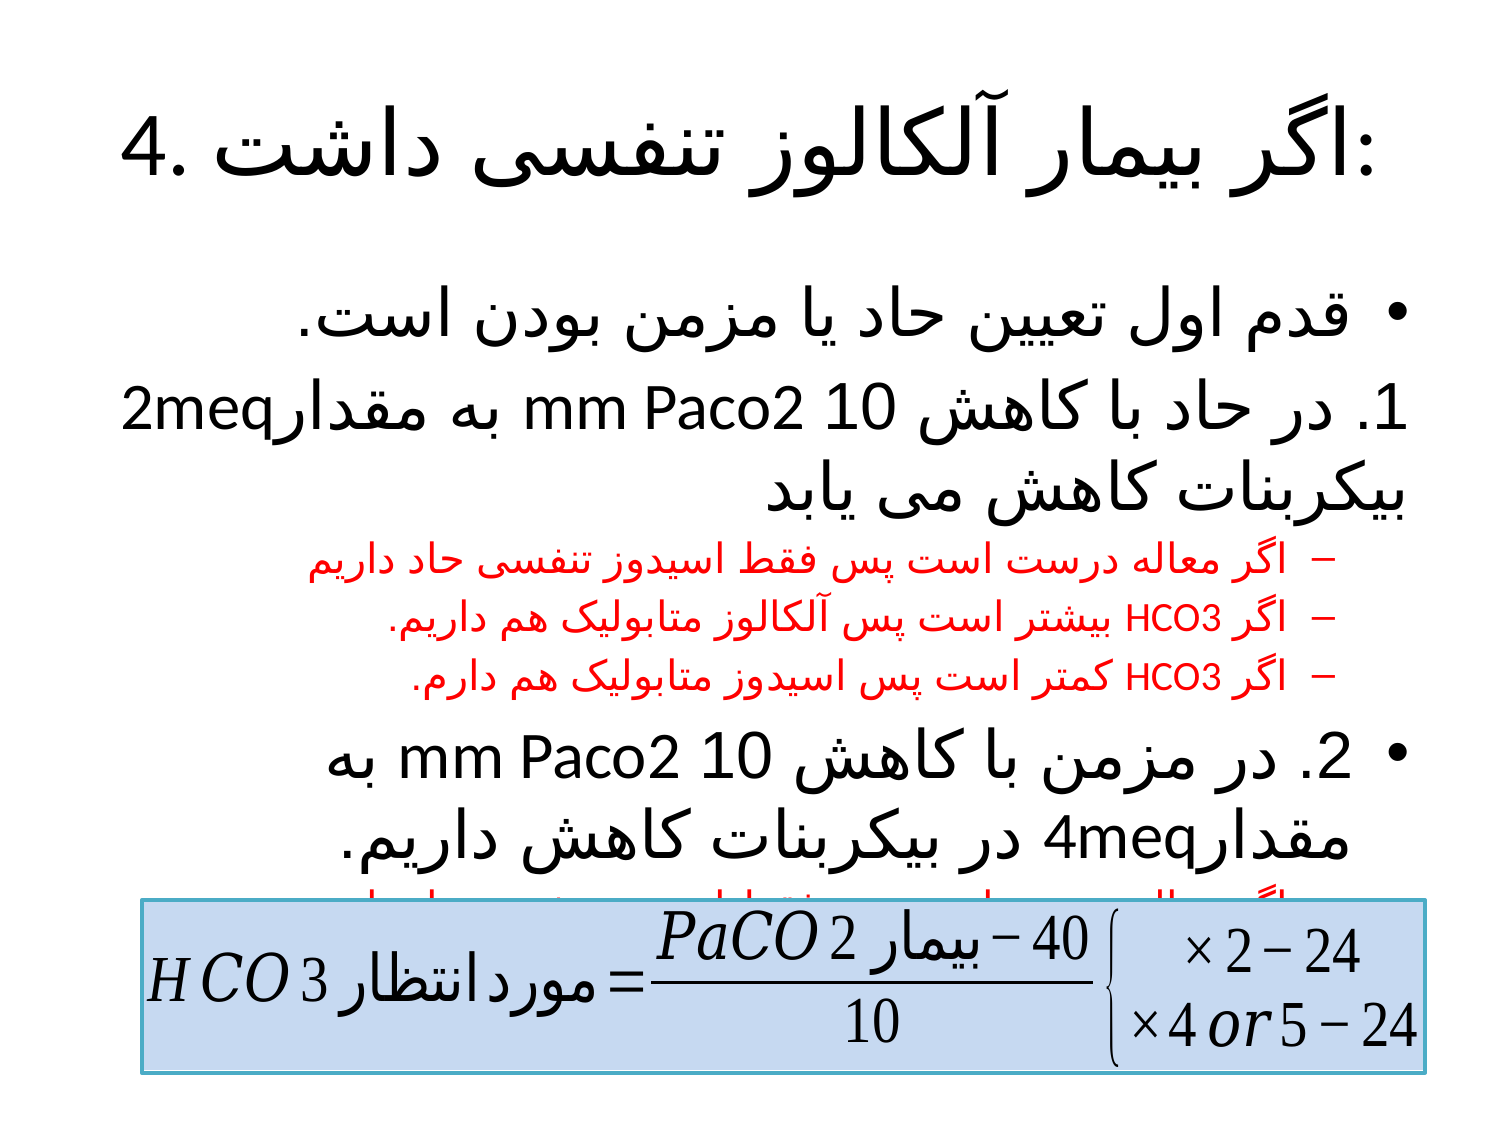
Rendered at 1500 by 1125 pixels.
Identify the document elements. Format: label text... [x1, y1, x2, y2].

title 4. اگر بیمار آلکالوز تنفسی داشت: [74, 44, 1426, 233]
list قدم اول تعیین حاد یا مزمن بودن است. 1. در حاد با کاهش 10 mm Paco2 به مقدار2meq بیکربنات کاهش می یابد اگر معاله درست است پس فقط اسیدوز تنفسی حاد داریم اگر HCO3 بیشتر است پس آلکالوز متابولیک هم داریم. اگر HCO3 کمتر است پس اسیدوز متابولیک هم دارم. 2. در مزمن با کاهش 10 mm Paco2 به مقدار4meq در بیکربنات کاهش داریم. اگر معاله درست است پس فقط اسیدوز تنفسی حاد داریم اگر HCO3 بیشتر است پس آلکالوز متابولیک هم داریم. اگر HCO3 کمتر است پس اسیدوز متابولیک هم دارم. [74, 262, 1426, 1006]
